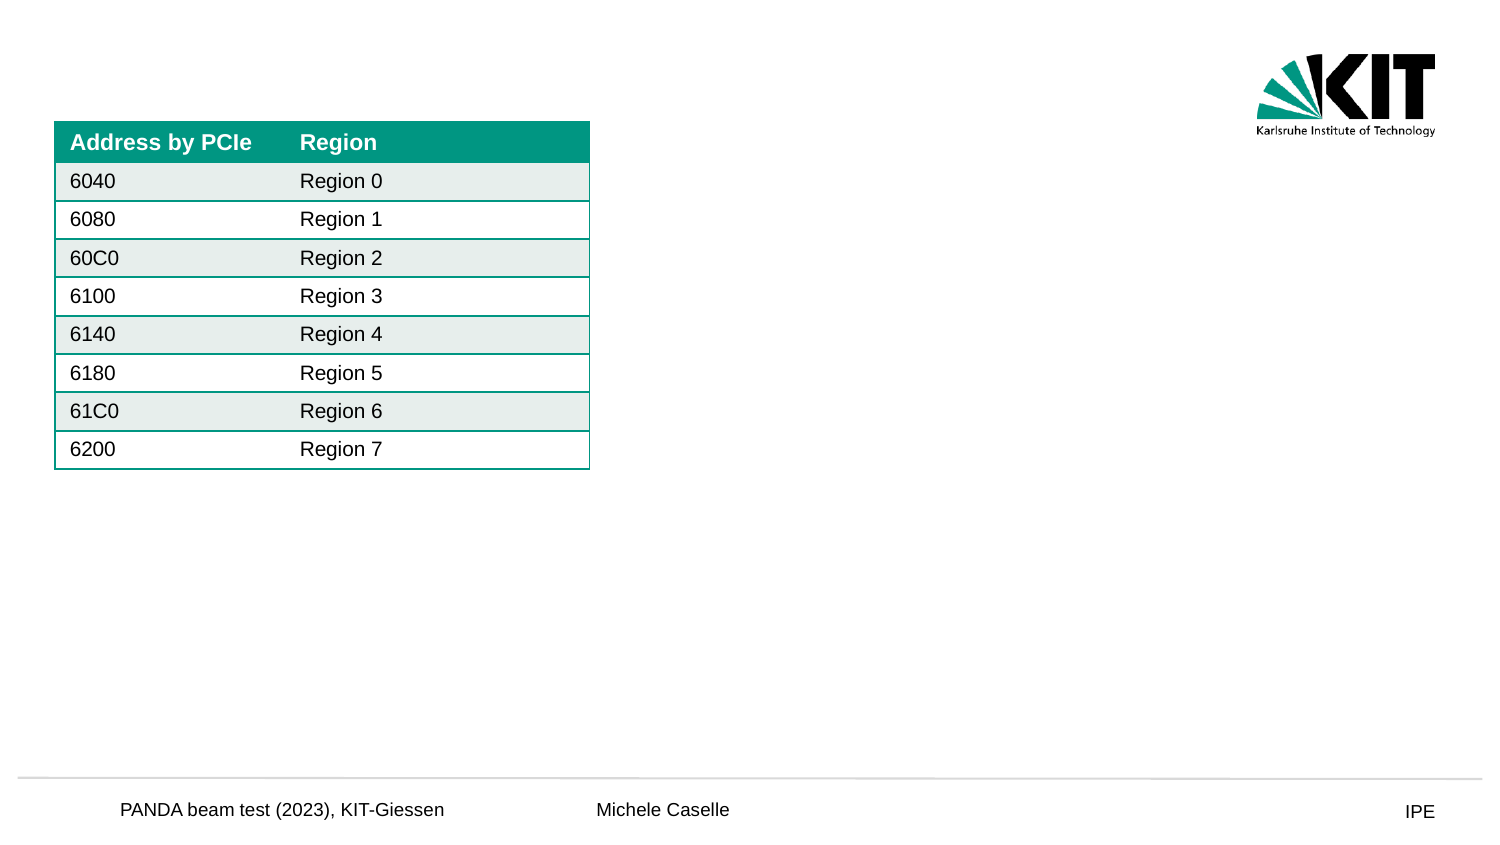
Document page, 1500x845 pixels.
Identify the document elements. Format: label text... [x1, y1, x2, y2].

table_cell 6140 [56, 317, 285, 353]
table_cell Region 1 [285, 202, 589, 238]
table_cell Region 3 [285, 278, 589, 315]
table_cell 6040 [56, 163, 285, 200]
table_cell Region 4 [285, 317, 589, 353]
table_cell 6100 [56, 278, 285, 315]
table_cell Region 0 [285, 163, 589, 200]
table_cell Region 6 [285, 393, 589, 430]
table_cell Region 7 [285, 432, 589, 468]
table_cell 61C0 [56, 393, 285, 430]
table_cell Region 2 [285, 240, 589, 276]
table_cell 60C0 [56, 240, 285, 276]
table_header Region [285, 123, 589, 161]
table_cell 6200 [56, 432, 285, 468]
table_cell 6080 [56, 202, 285, 238]
picture [1257, 54, 1435, 137]
table_header Address by PCIe [56, 123, 285, 161]
table_cell 6180 [56, 355, 285, 391]
table_cell Region 5 [285, 355, 589, 391]
